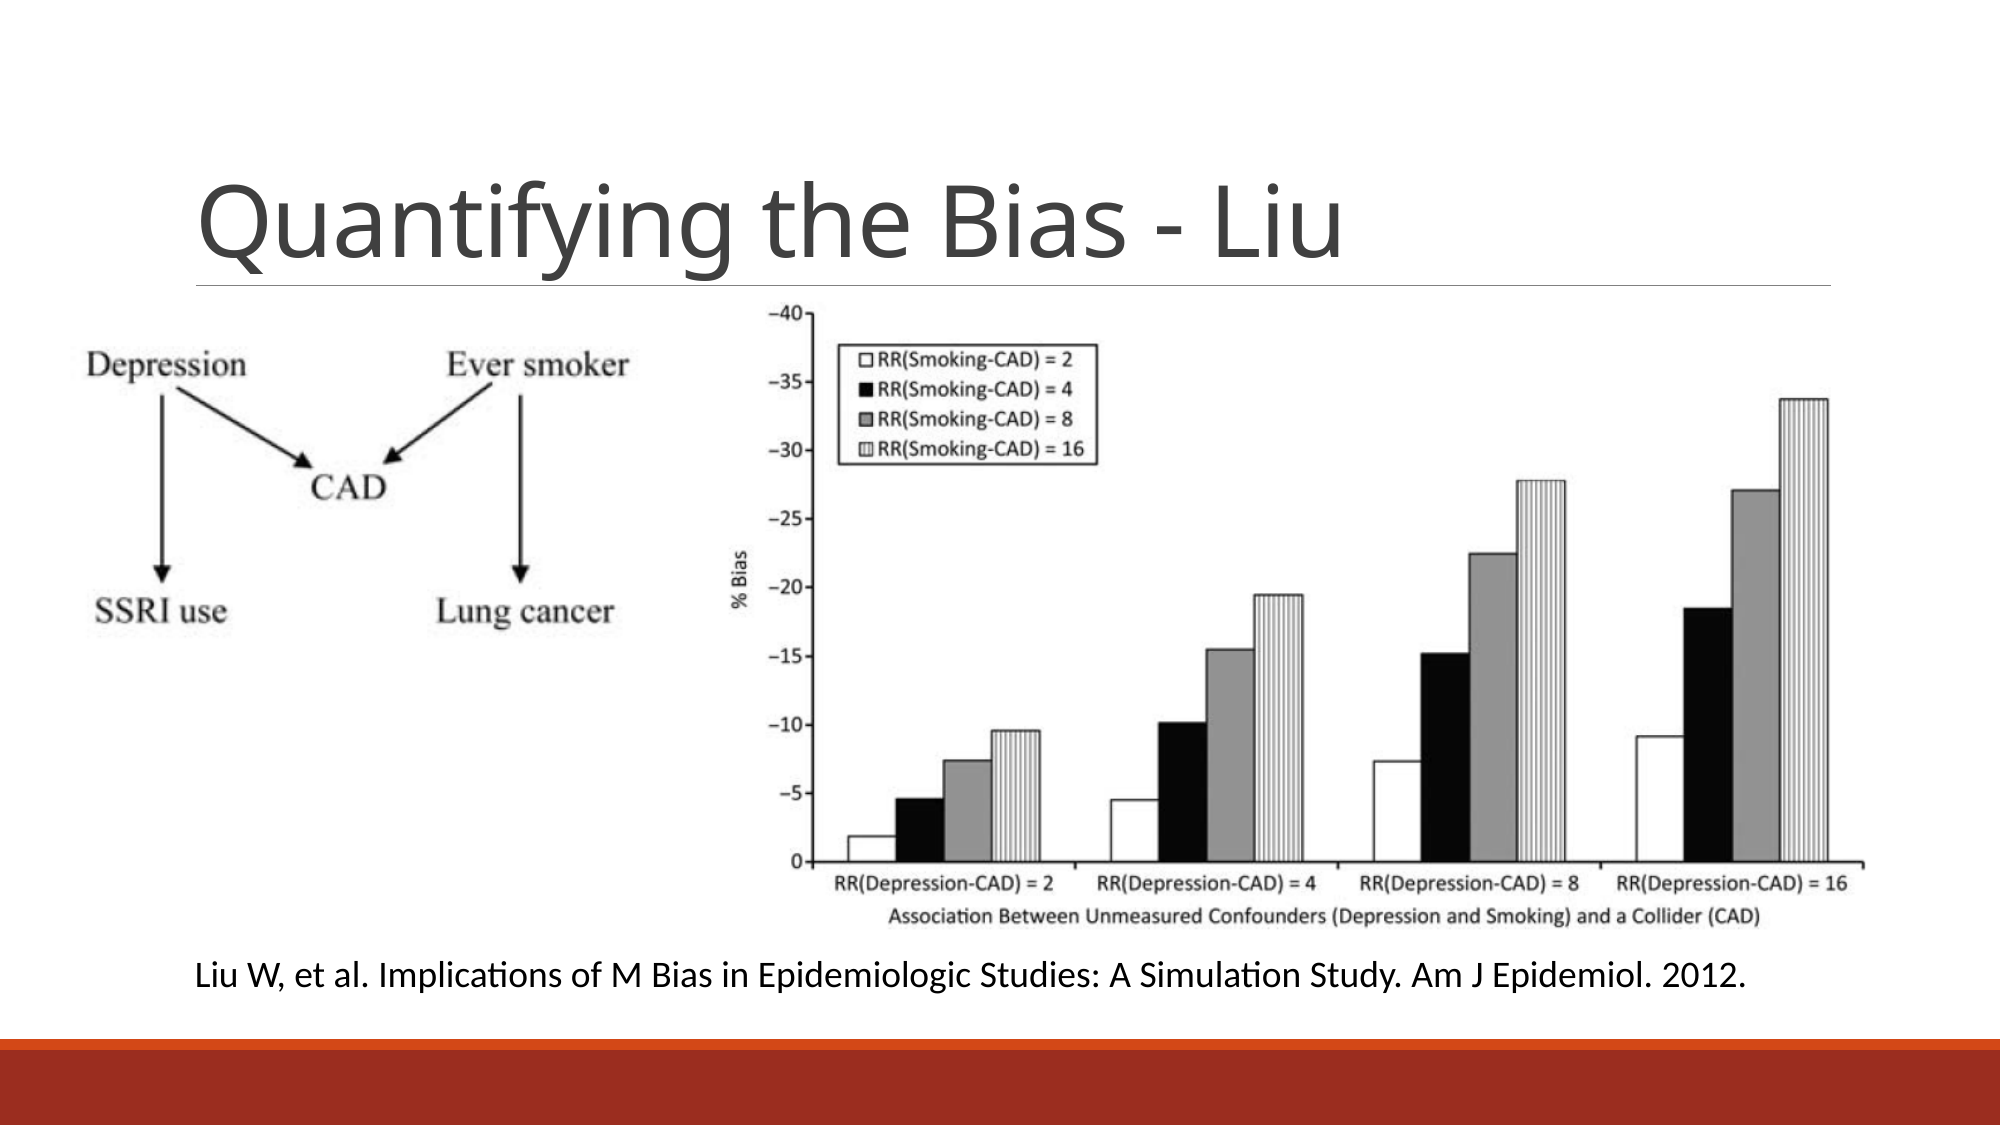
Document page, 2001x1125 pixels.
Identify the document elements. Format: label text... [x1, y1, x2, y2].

picture [714, 294, 1946, 964]
text_box Liu W, et al. Implications of M Bias in Epidemiologic Studies: A Simulation Study. Am J Epidemiol. 2012. [179, 942, 1945, 1003]
picture [51, 304, 670, 681]
title Quantifying the Bias - Liu [180, 47, 1830, 285]
